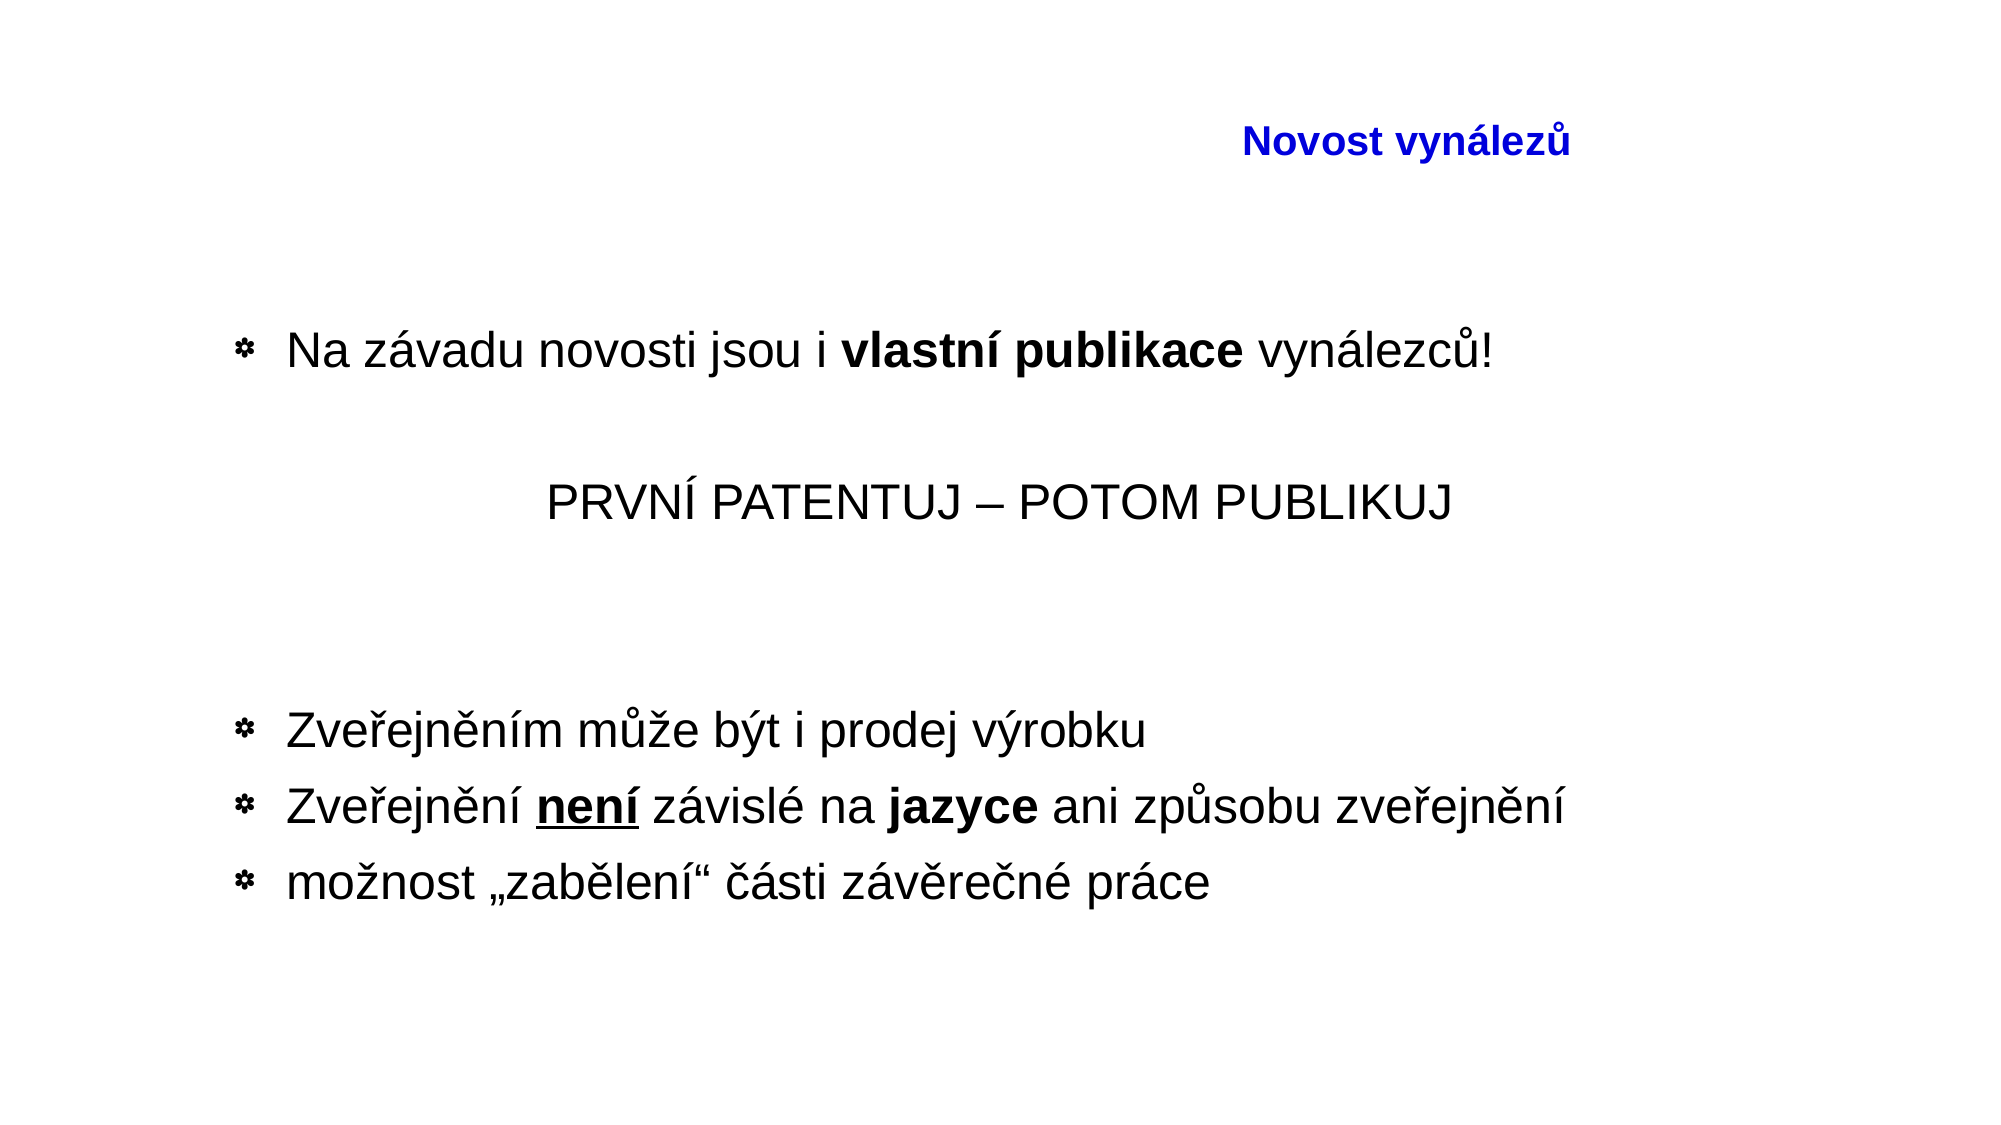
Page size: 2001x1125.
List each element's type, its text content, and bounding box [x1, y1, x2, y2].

list Na závadu novosti jsou i vlastní publikace vynálezců! PRVNÍ PATENTUJ – POTOM PUBLIKUJ Zveřejněním může být i prodej výrobku Zveřejnění není závislé na jazyce ani způsobu zveřejnění možnost „zabělení“ části závěrečné práce [230, 311, 1770, 1002]
picture [230, 333, 259, 362]
picture [230, 865, 259, 894]
picture [230, 713, 259, 742]
title Novost vynálezů [1242, 79, 1945, 192]
picture [230, 789, 259, 818]
